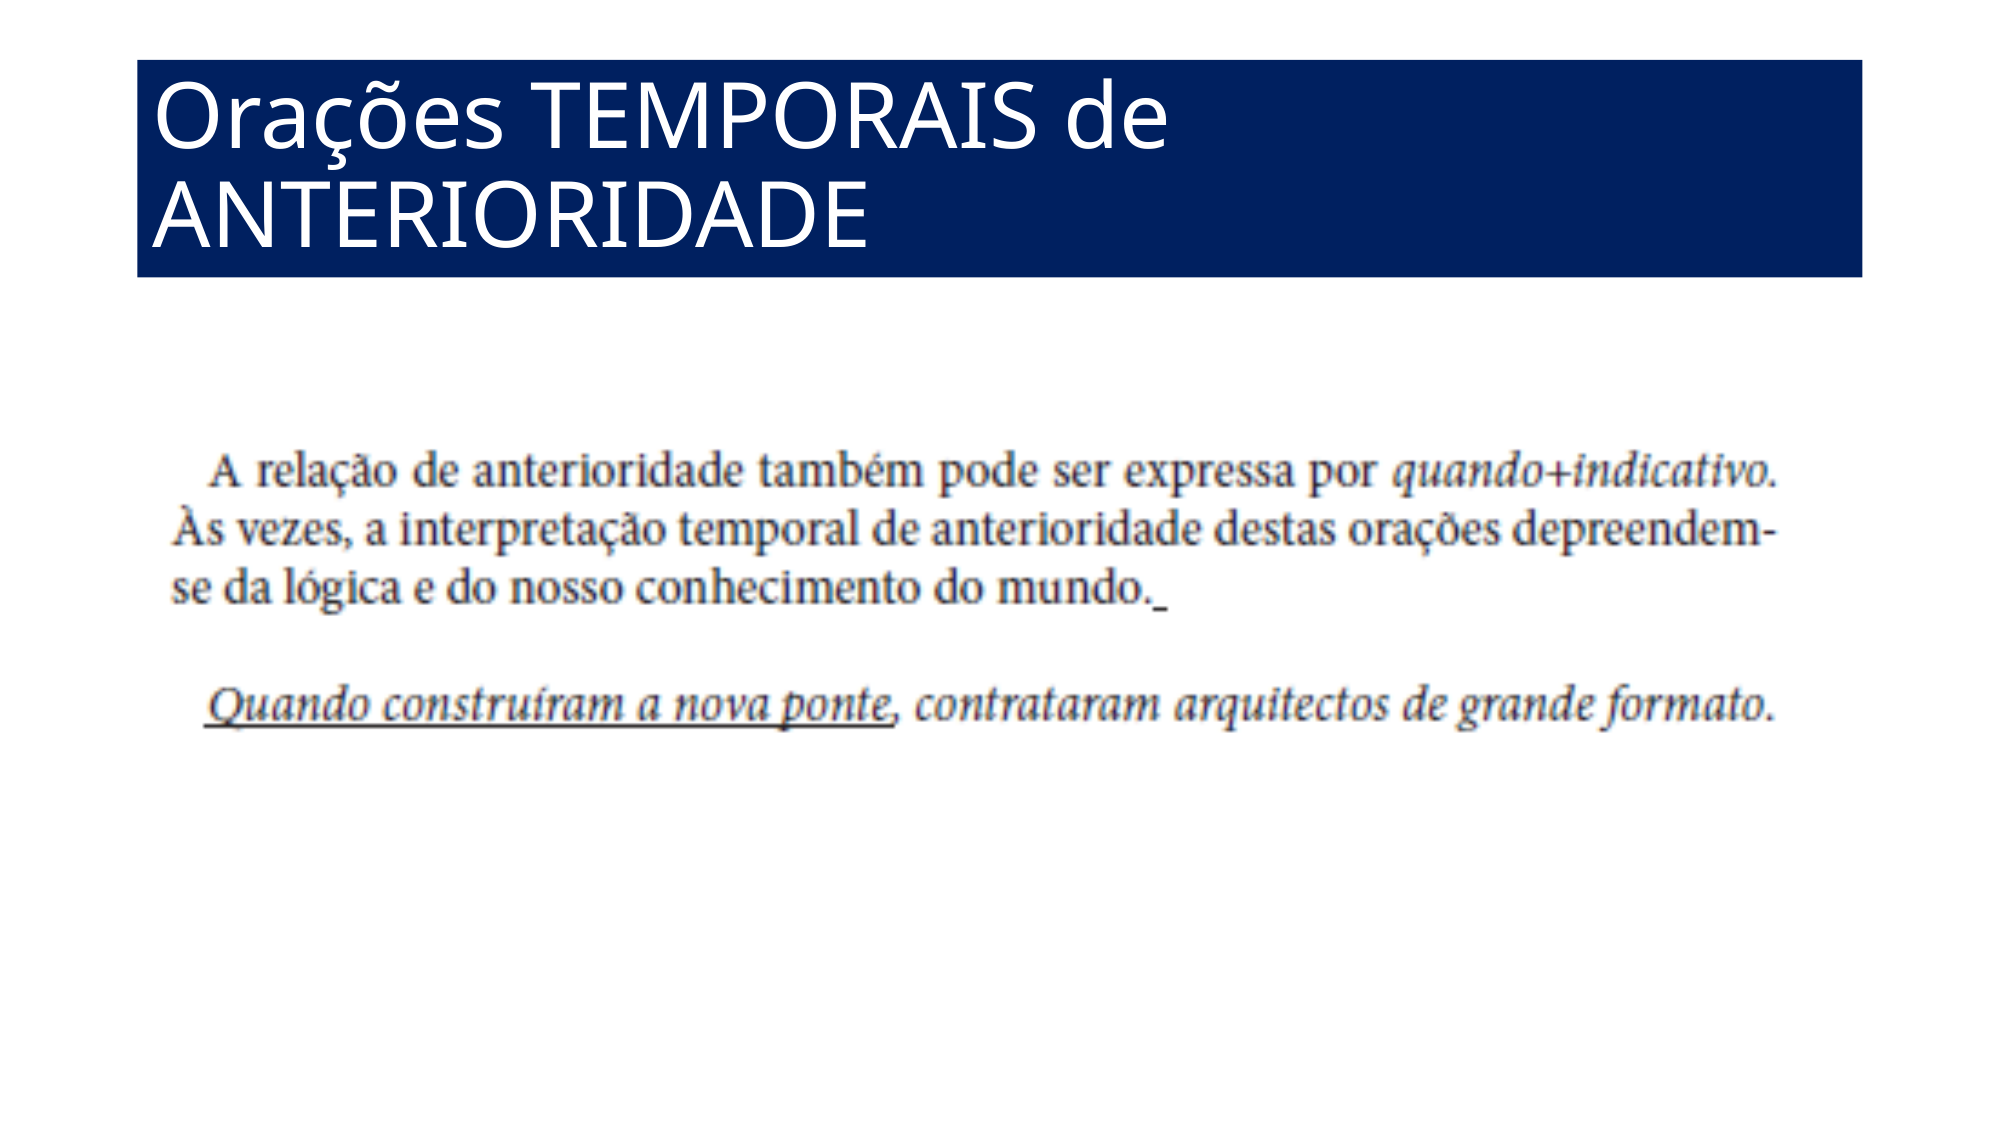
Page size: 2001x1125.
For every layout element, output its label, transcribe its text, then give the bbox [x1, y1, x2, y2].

title Orações TEMPORAIS de ANTERIORIDADE [137, 59, 1863, 278]
picture [114, 415, 1863, 770]
